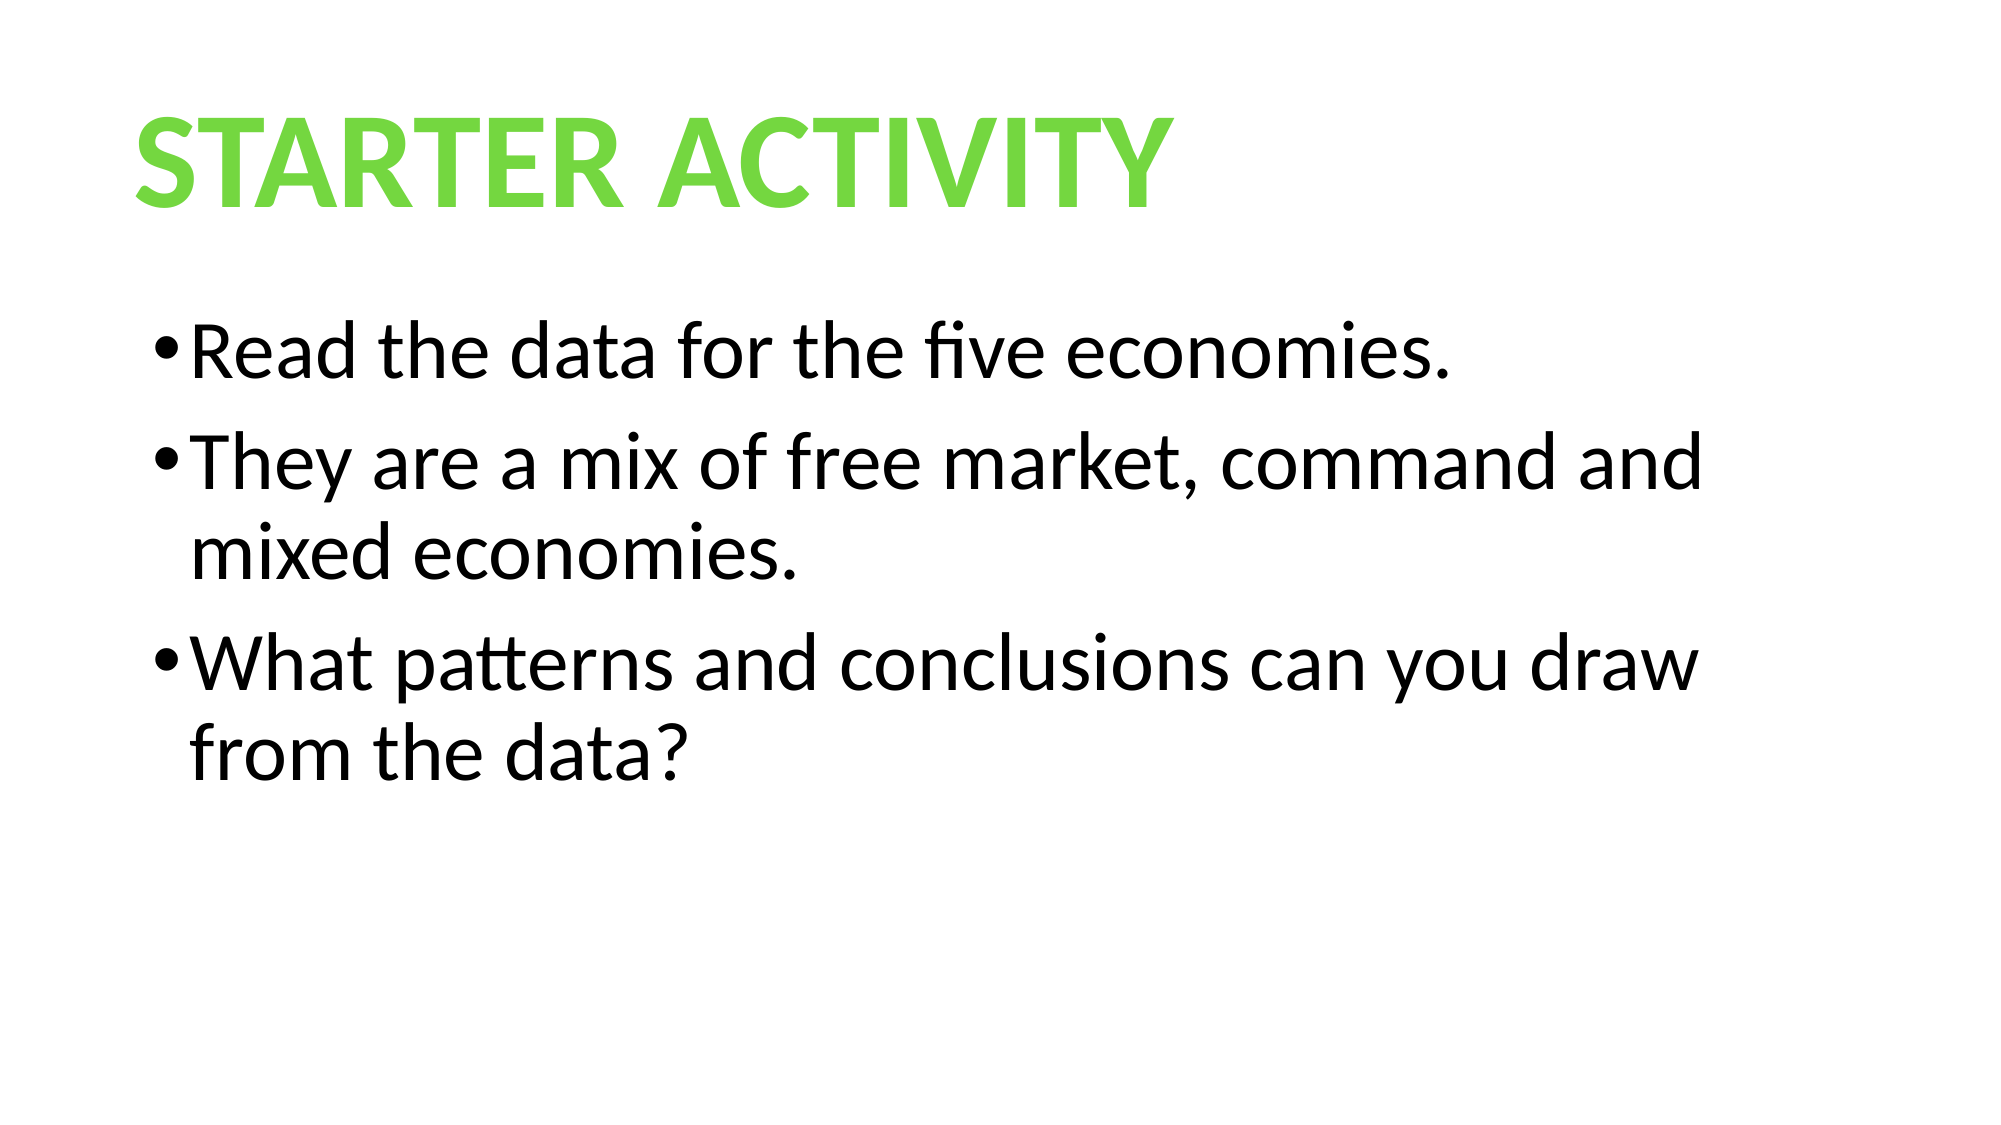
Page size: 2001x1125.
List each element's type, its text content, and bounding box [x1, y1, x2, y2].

text_box STARTER ACTIVITY [118, 62, 1371, 243]
list Read the data for the five economies. They are a mix of free market, command and mixed economies. What patterns and conclusions can you draw from the data? [137, 299, 1863, 1014]
